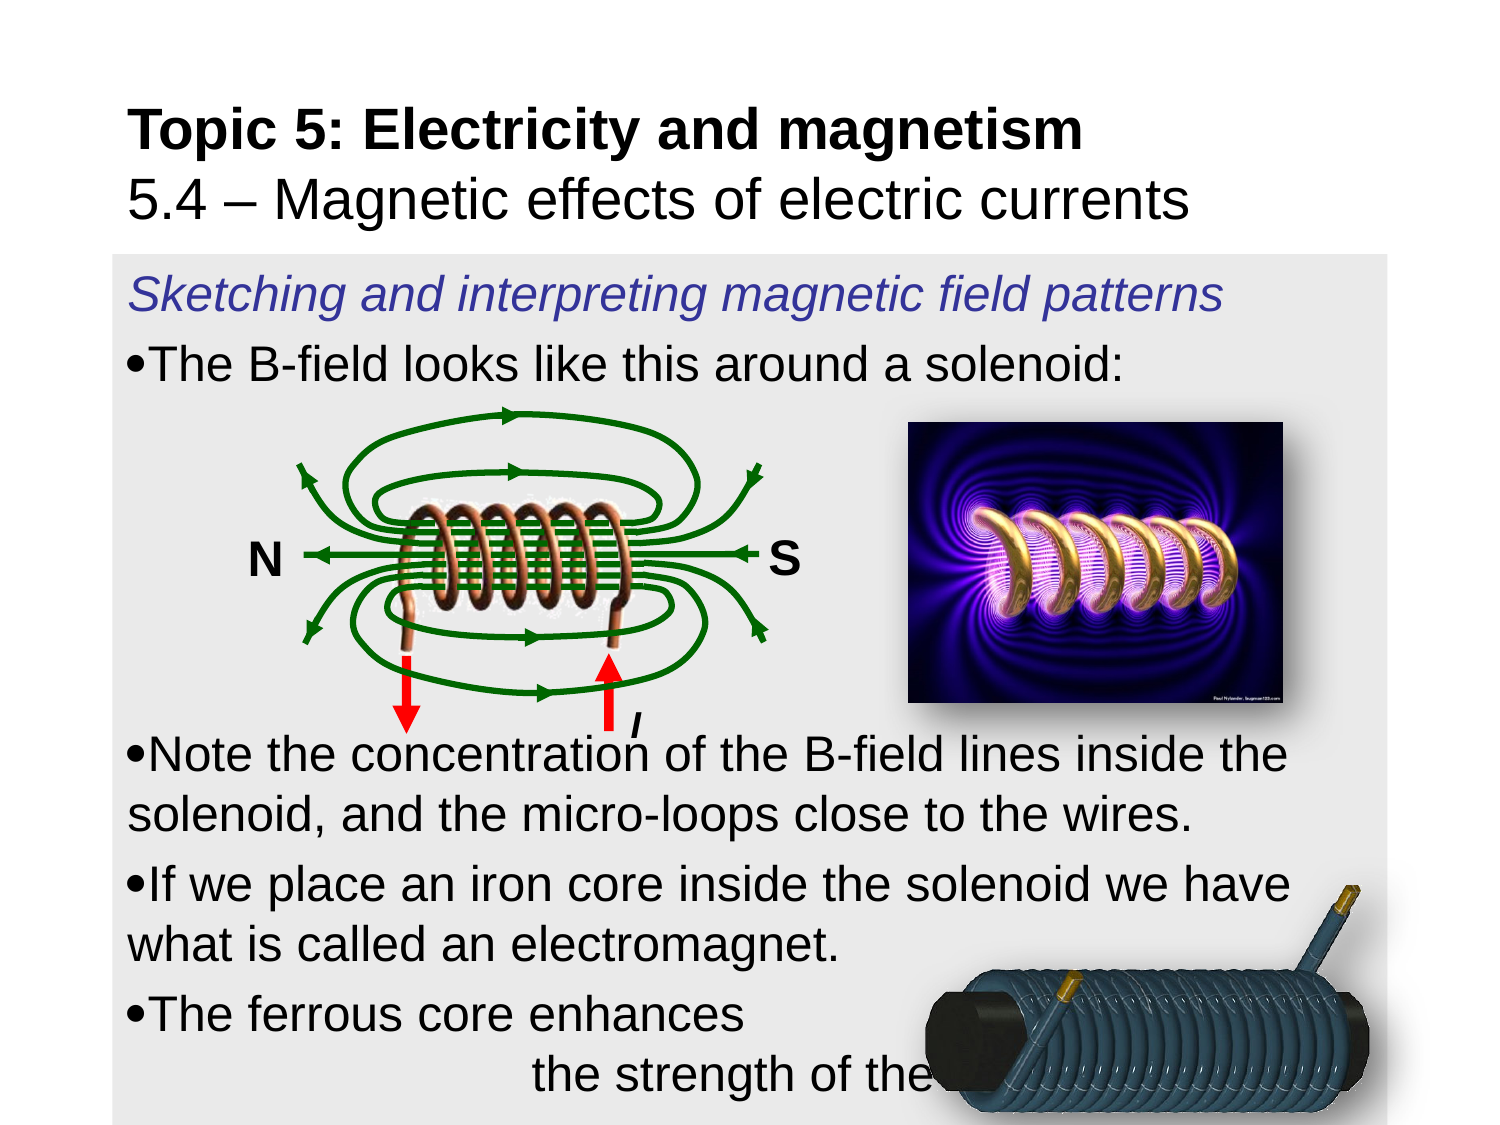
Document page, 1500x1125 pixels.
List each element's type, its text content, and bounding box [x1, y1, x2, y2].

text_box S [760, 517, 817, 593]
picture [917, 884, 1384, 1117]
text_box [343, 413, 702, 462]
text_box Topic 5: Electricity and magnetism 5.4 – Magnetic effects of electric currents [112, 87, 1388, 235]
picture [908, 421, 1283, 703]
picture [391, 544, 645, 553]
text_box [608, 701, 669, 755]
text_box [351, 652, 710, 694]
text_box N [232, 519, 299, 594]
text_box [298, 463, 760, 544]
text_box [304, 562, 764, 644]
text_box [400, 701, 413, 734]
picture [391, 556, 644, 562]
text_box Sketching and interpreting magnetic field patterns The B-field looks like this around a solenoid: Note the concentration of the B-field lines inside the solenoid, and the micro-loops close to the wires. If we place an iron core inside the solenoid we have what is called an electromagnet. The ferrous core enhances the strength of the B-field. [112, 254, 1388, 1125]
